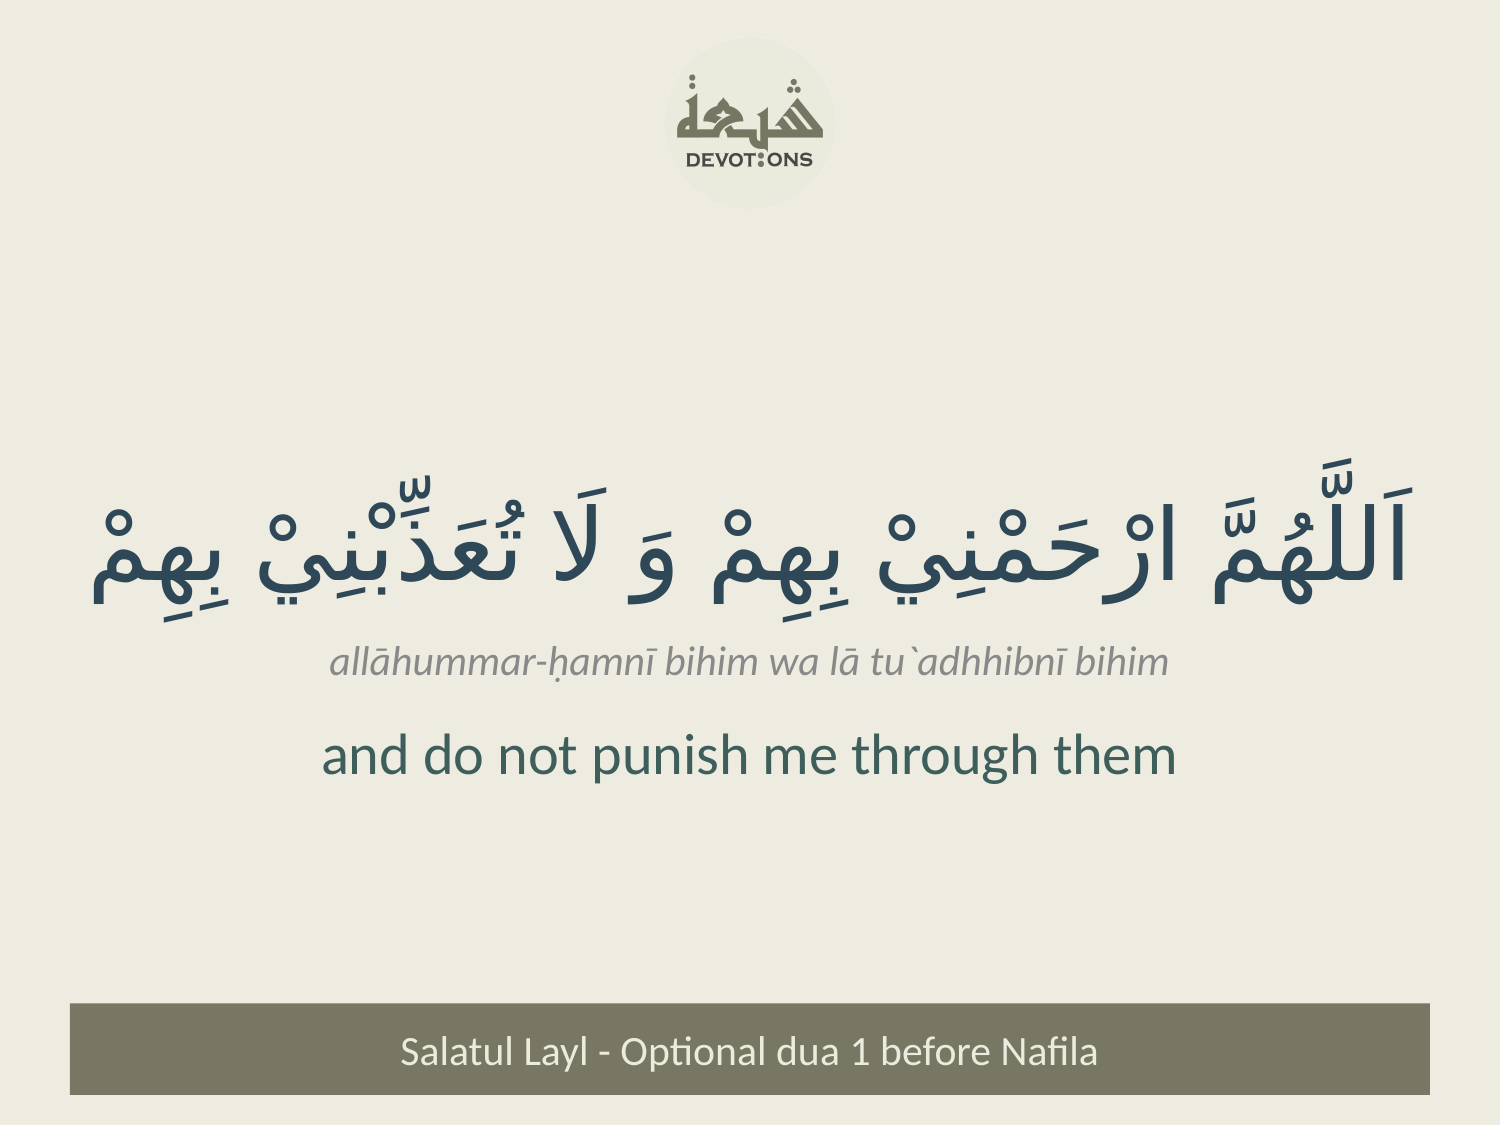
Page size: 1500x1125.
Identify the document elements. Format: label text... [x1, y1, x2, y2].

list اَللَّهُمَّ ارْحَمْنِيْ بِهِمْ وَ لَا تُعَذِّبْنِيْ بِهِمْ allāhummar-ḥamnī bihim wa lā tu`adhhibnī bihim and do not punish me through them [69, 203, 1430, 1003]
list Salatul Layl - Optional dua 1 before Nafila [69, 1003, 1430, 1095]
picture [656, 29, 844, 203]
